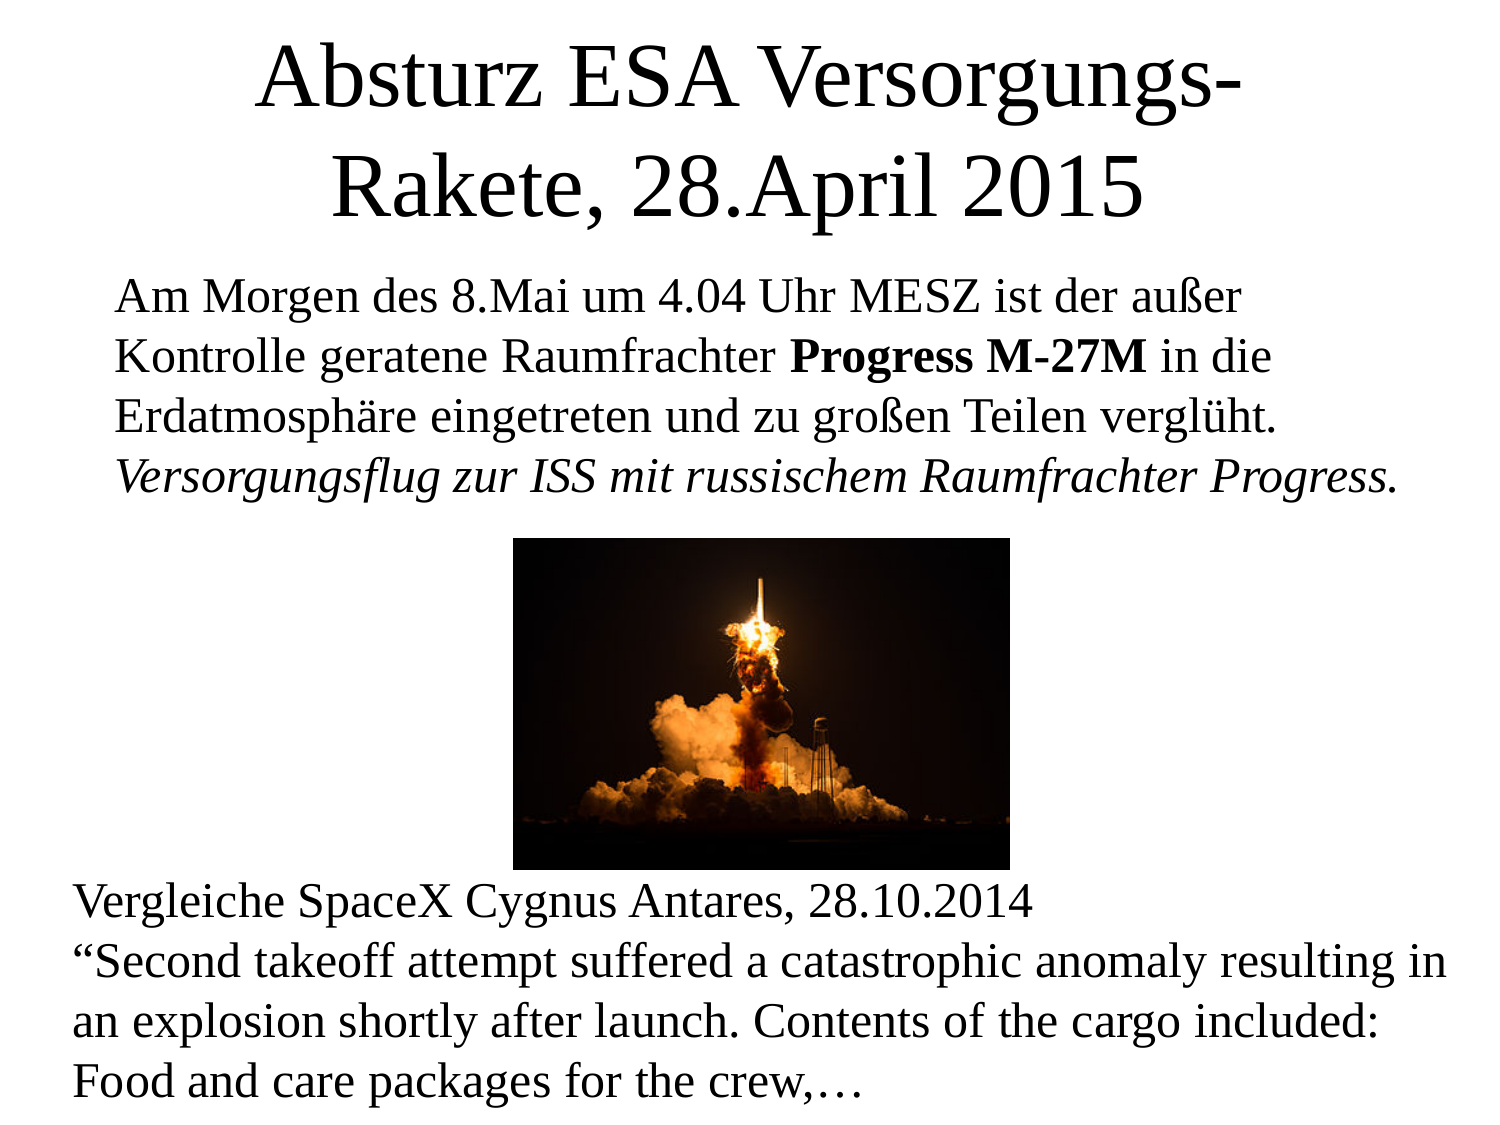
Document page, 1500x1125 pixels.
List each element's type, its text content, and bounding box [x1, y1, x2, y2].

picture [513, 538, 1011, 870]
text_box Vergleiche SpaceX Cygnus Antares, 28.10.2014 “Second takeoff attempt suffered a catastrophic anomaly resulting in an explosion shortly after launch. Contents of the cargo included: Food and care packages for the crew,… [57, 860, 1463, 1115]
text_box Am Morgen des 8.Mai um 4.04 Uhr MESZ ist der außer Kontrolle geratene Raumfrachter Progress M-27M in die Erdatmosphäre eingetreten und zu großen Teilen verglüht. Versorgungsflug zur ISS mit russischem Raumfrachter Progress. [100, 255, 1447, 511]
title Absturz ESA Versorgungs-Rakete, 28.April 2015 [112, 30, 1388, 219]
